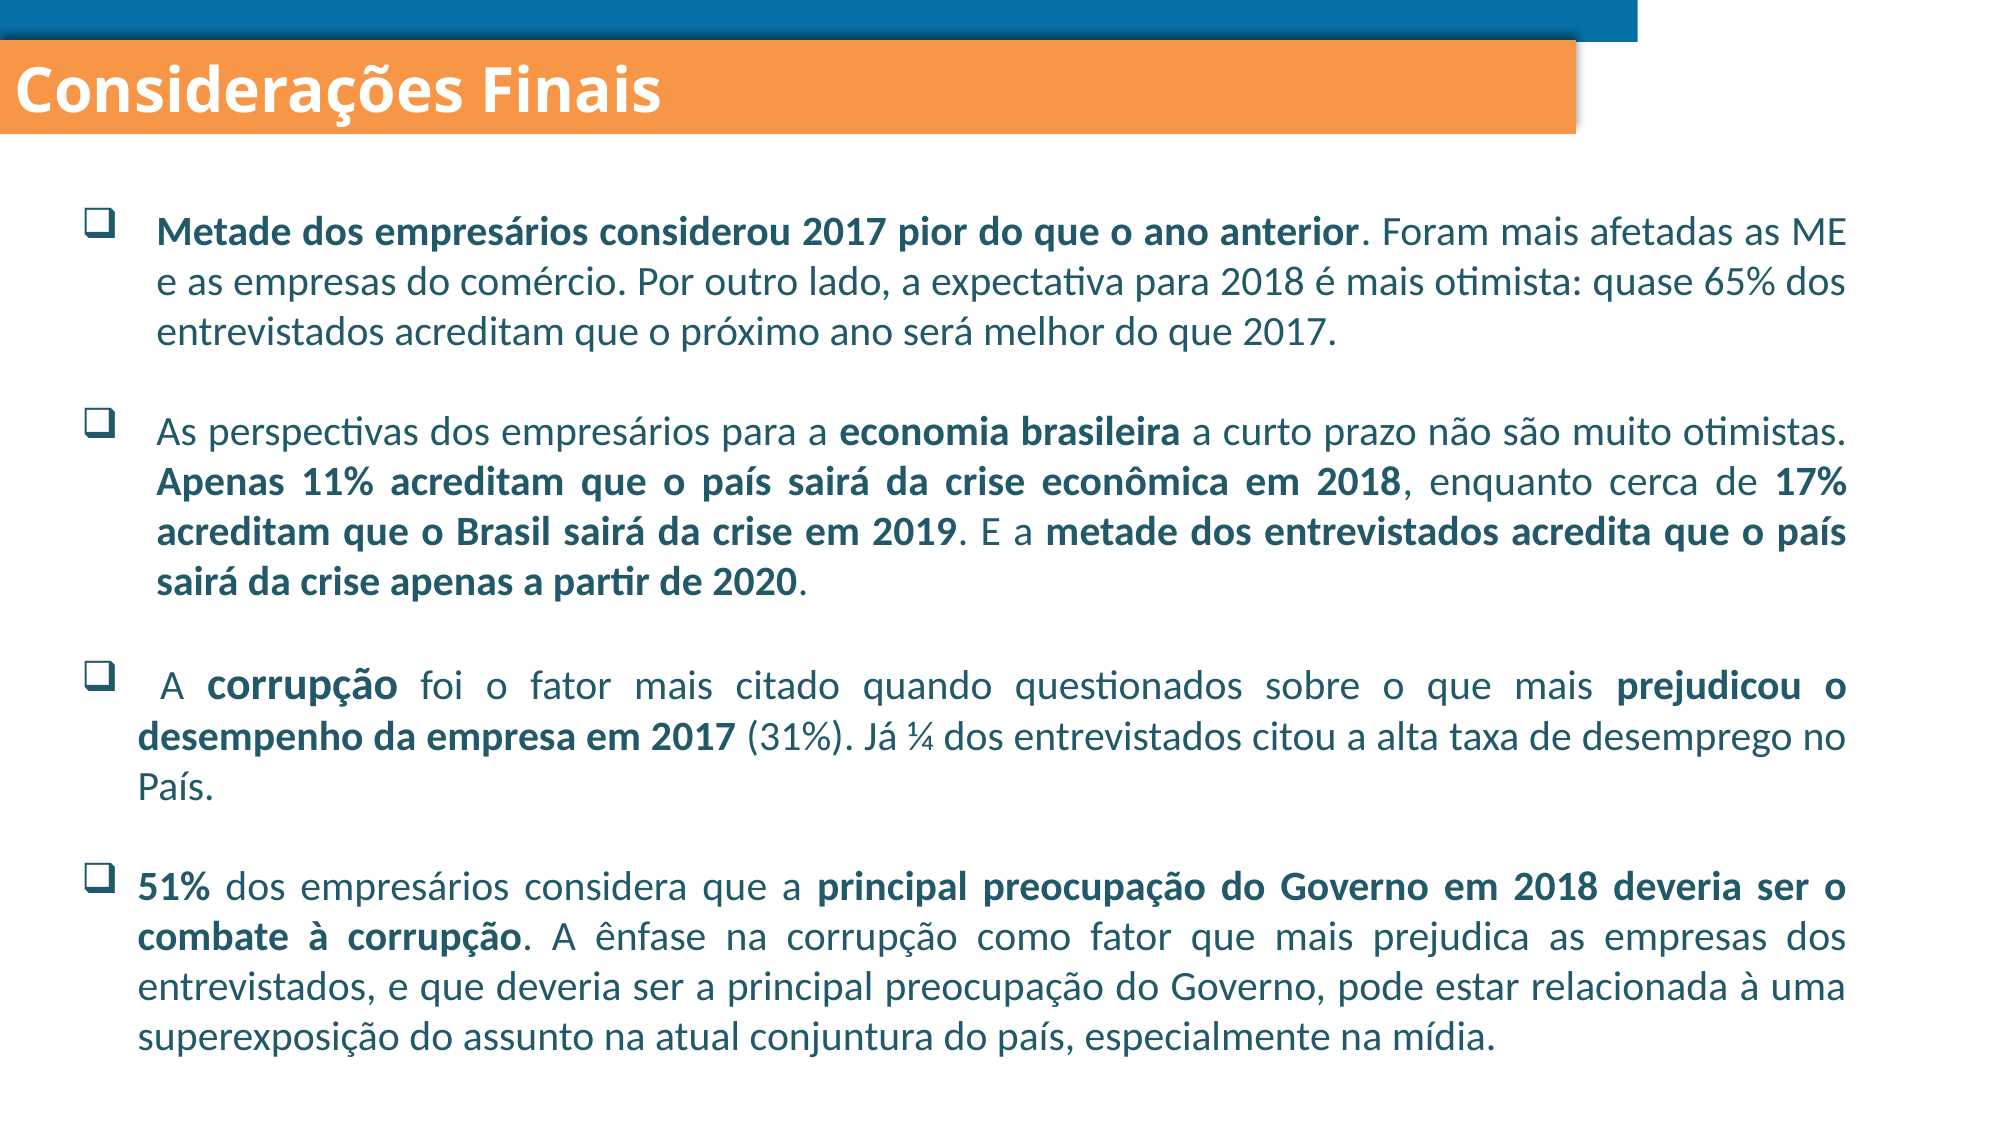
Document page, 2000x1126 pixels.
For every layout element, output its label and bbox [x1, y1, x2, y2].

text_box [66, 196, 1863, 1067]
text_box [0, 0, 1640, 136]
